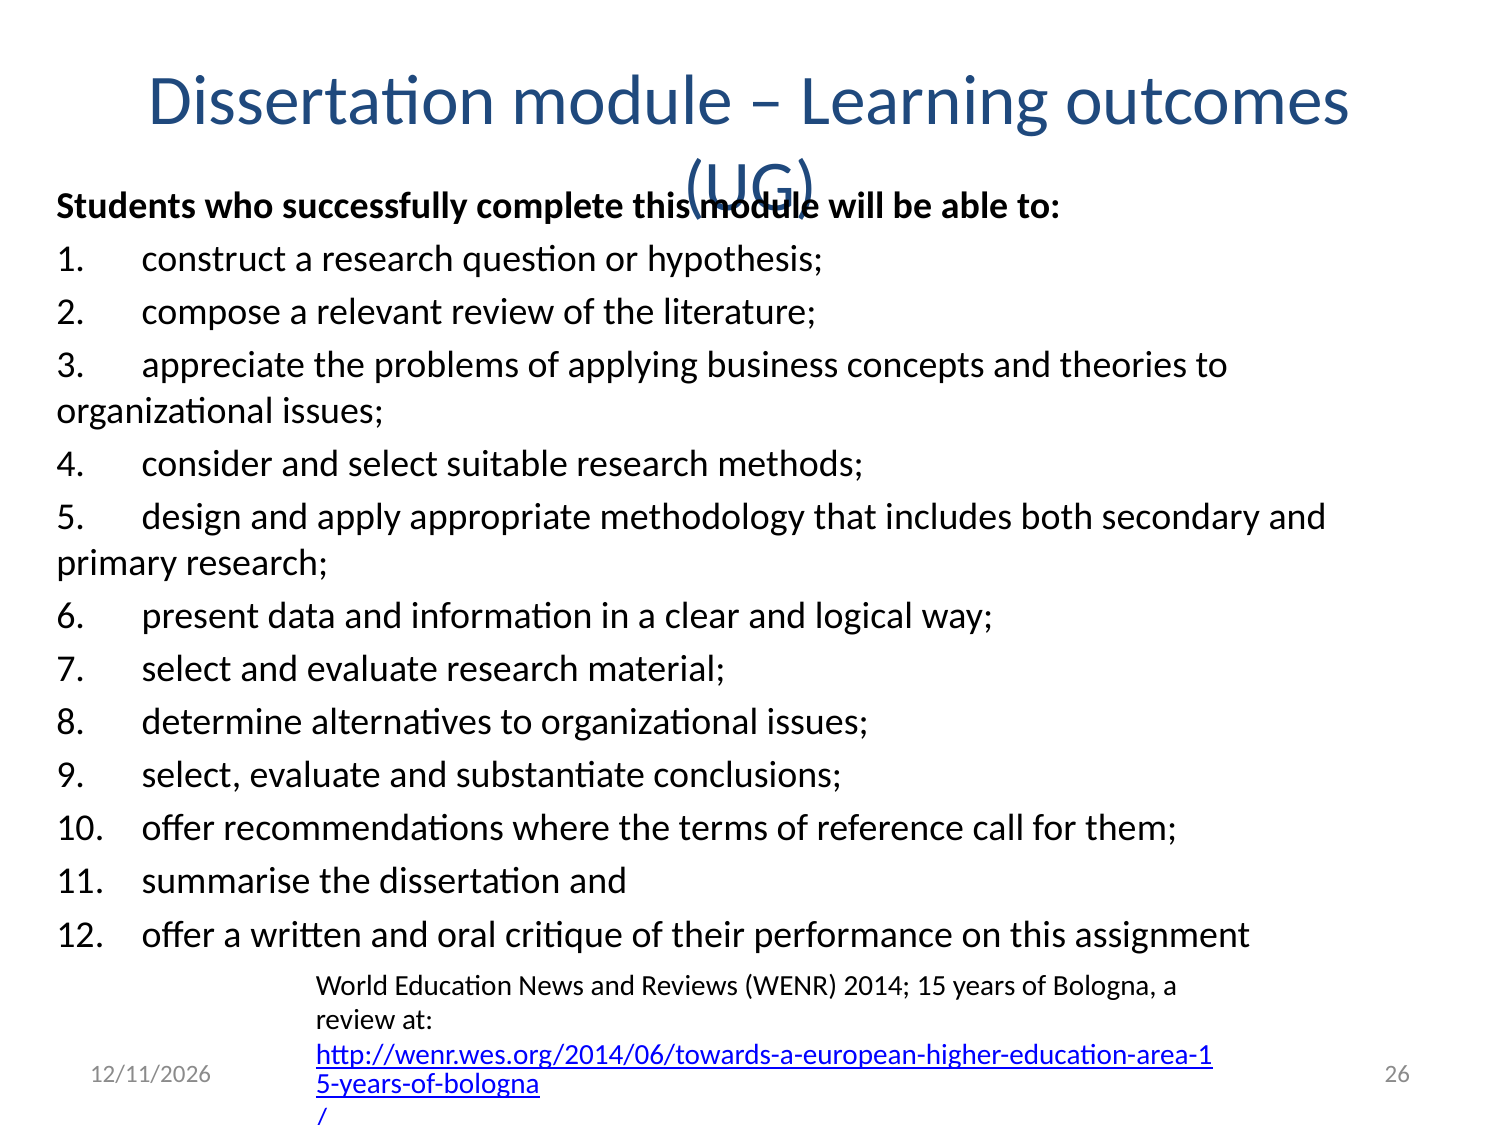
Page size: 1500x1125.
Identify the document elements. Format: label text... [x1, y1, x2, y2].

text_box World Education News and Reviews (WENR) 2014; 15 years of Bologna, a review at: http://wenr.wes.org/2014/06/towards-a-european-higher-education-area-15-years-of-bologna/ [301, 958, 1229, 1125]
title Dissertation module – Learning outcomes (UG) [75, 45, 1425, 172]
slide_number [75, 1042, 301, 1103]
list Students who successfully complete this module will be able to: 1. construct a research question or hypothesis; 2. compose a relevant review of the literature; 3. appreciate the problems of applying business concepts and theories to organizational issues; 4. consider and select suitable research methods; 5. design and apply appropriate methodology that includes both secondary and primary research; 6. present data and information in a clear and logical way; 7. select and evaluate research material; 8. determine alternatives to organizational issues; 9. select, evaluate and substantiate conclusions; 10. offer recommendations where the terms of reference call for them; 11. summarise the dissertation and 12. offer a written and oral critique of their performance on this assignment [41, 172, 1447, 1024]
slide_number 26 [1229, 1042, 1425, 1103]
